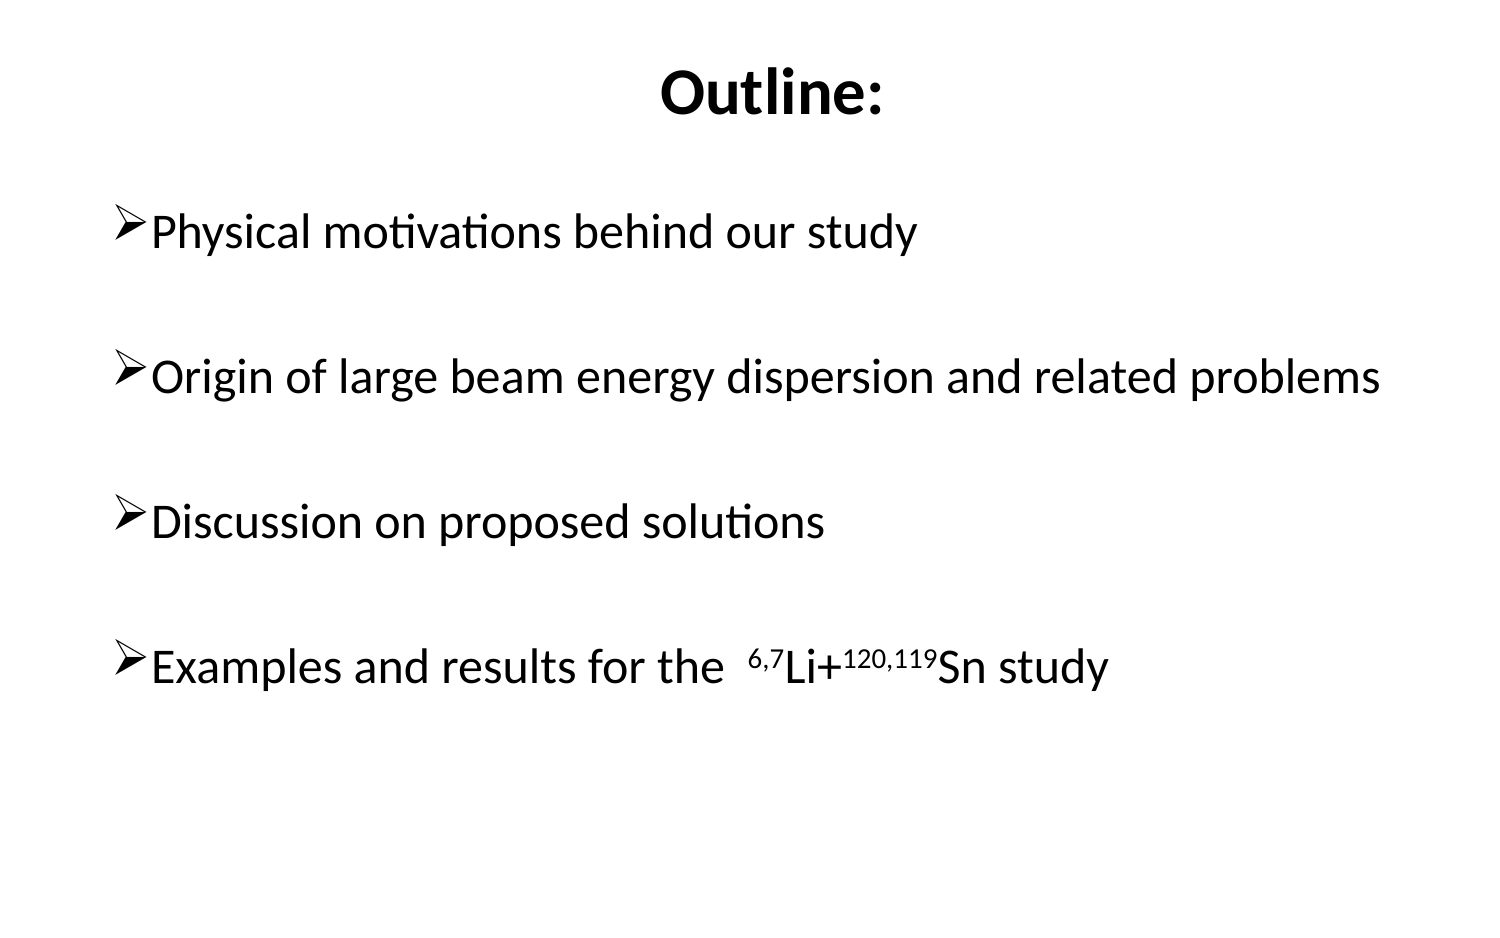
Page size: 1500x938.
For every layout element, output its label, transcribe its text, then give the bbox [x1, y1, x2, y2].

text_box Outline: Physical motivations behind our study Origin of large beam energy dispersion and related problems Discussion on proposed solutions Examples and results for the 6,7Li+120,119Sn study [96, 41, 1449, 701]
